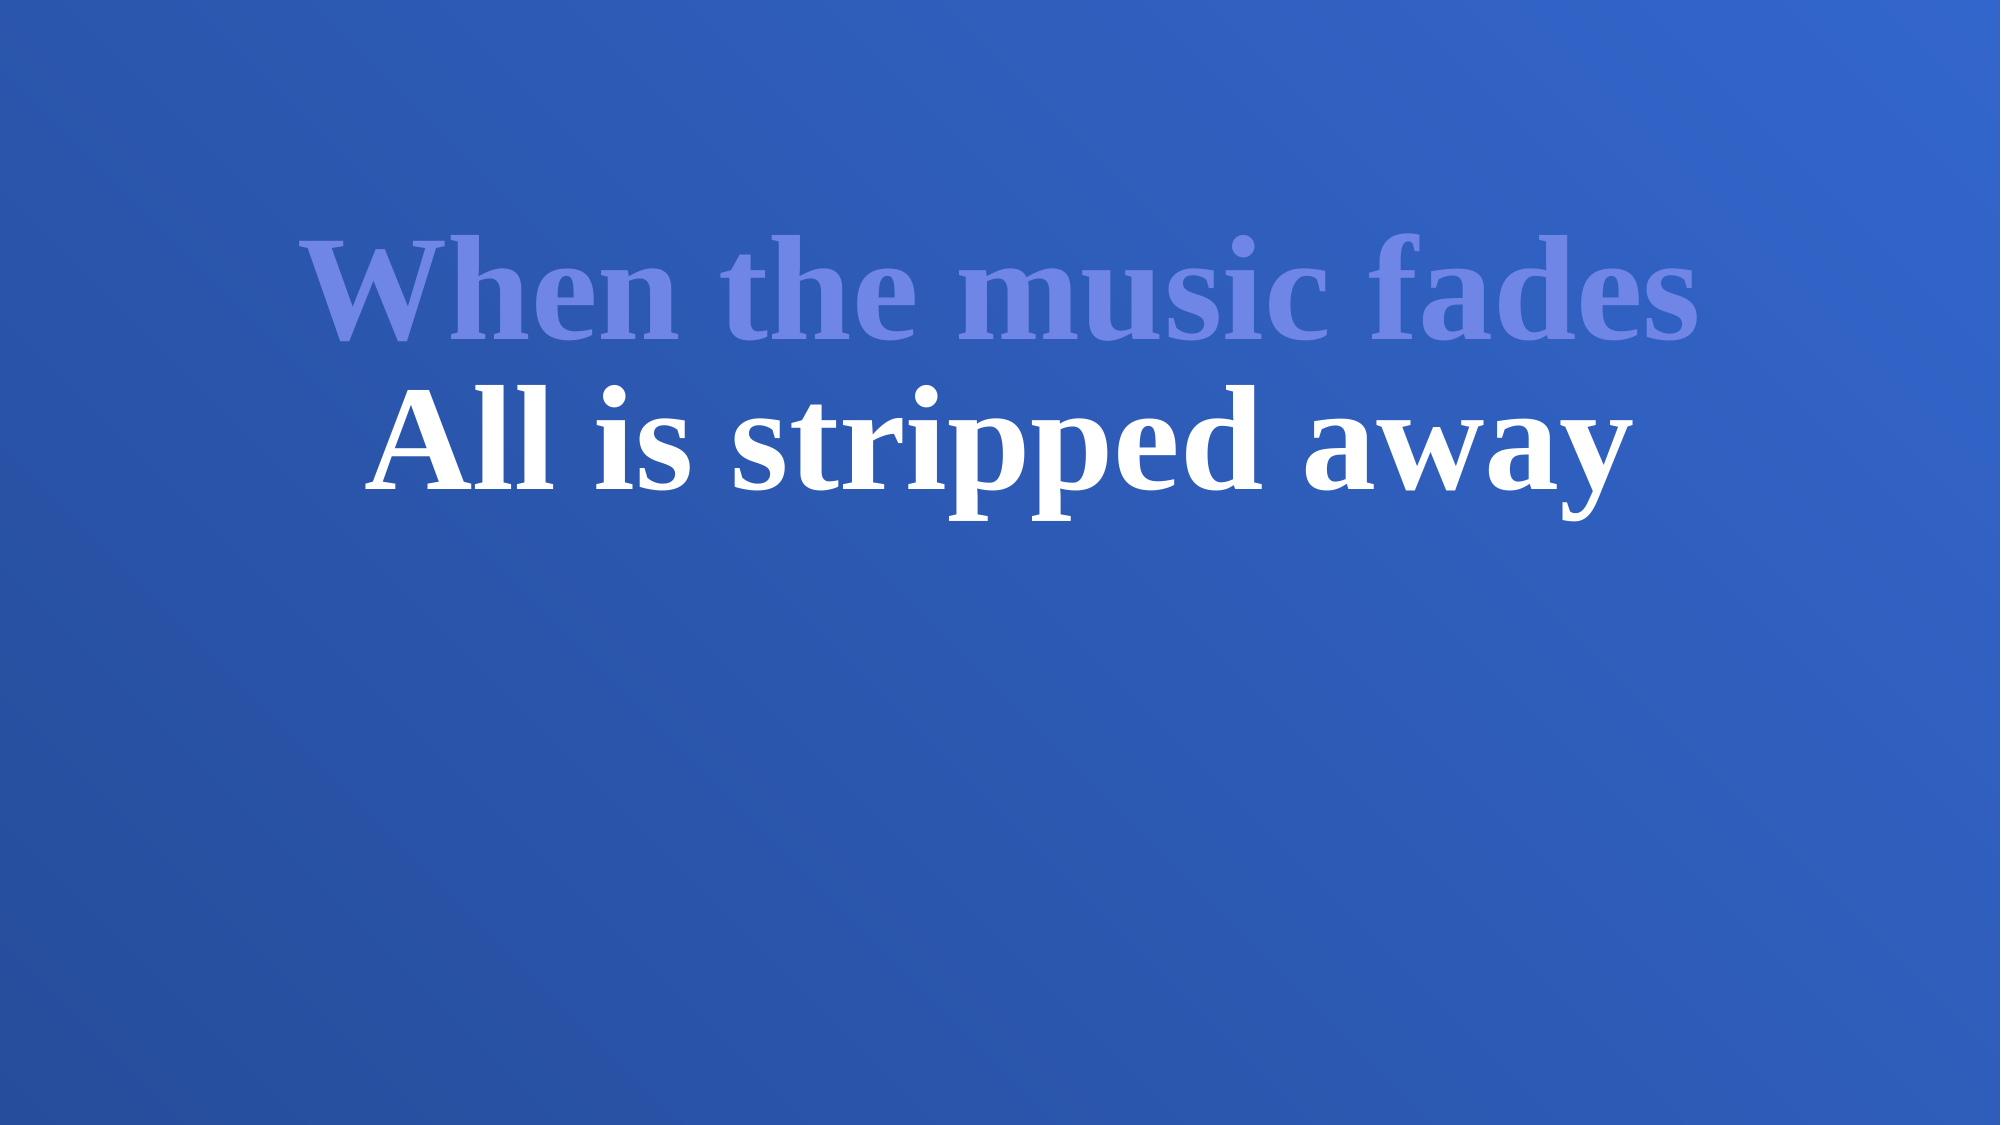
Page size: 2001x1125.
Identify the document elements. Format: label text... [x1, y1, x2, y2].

text_box When the music fades All is stripped away [0, 212, 2000, 678]
